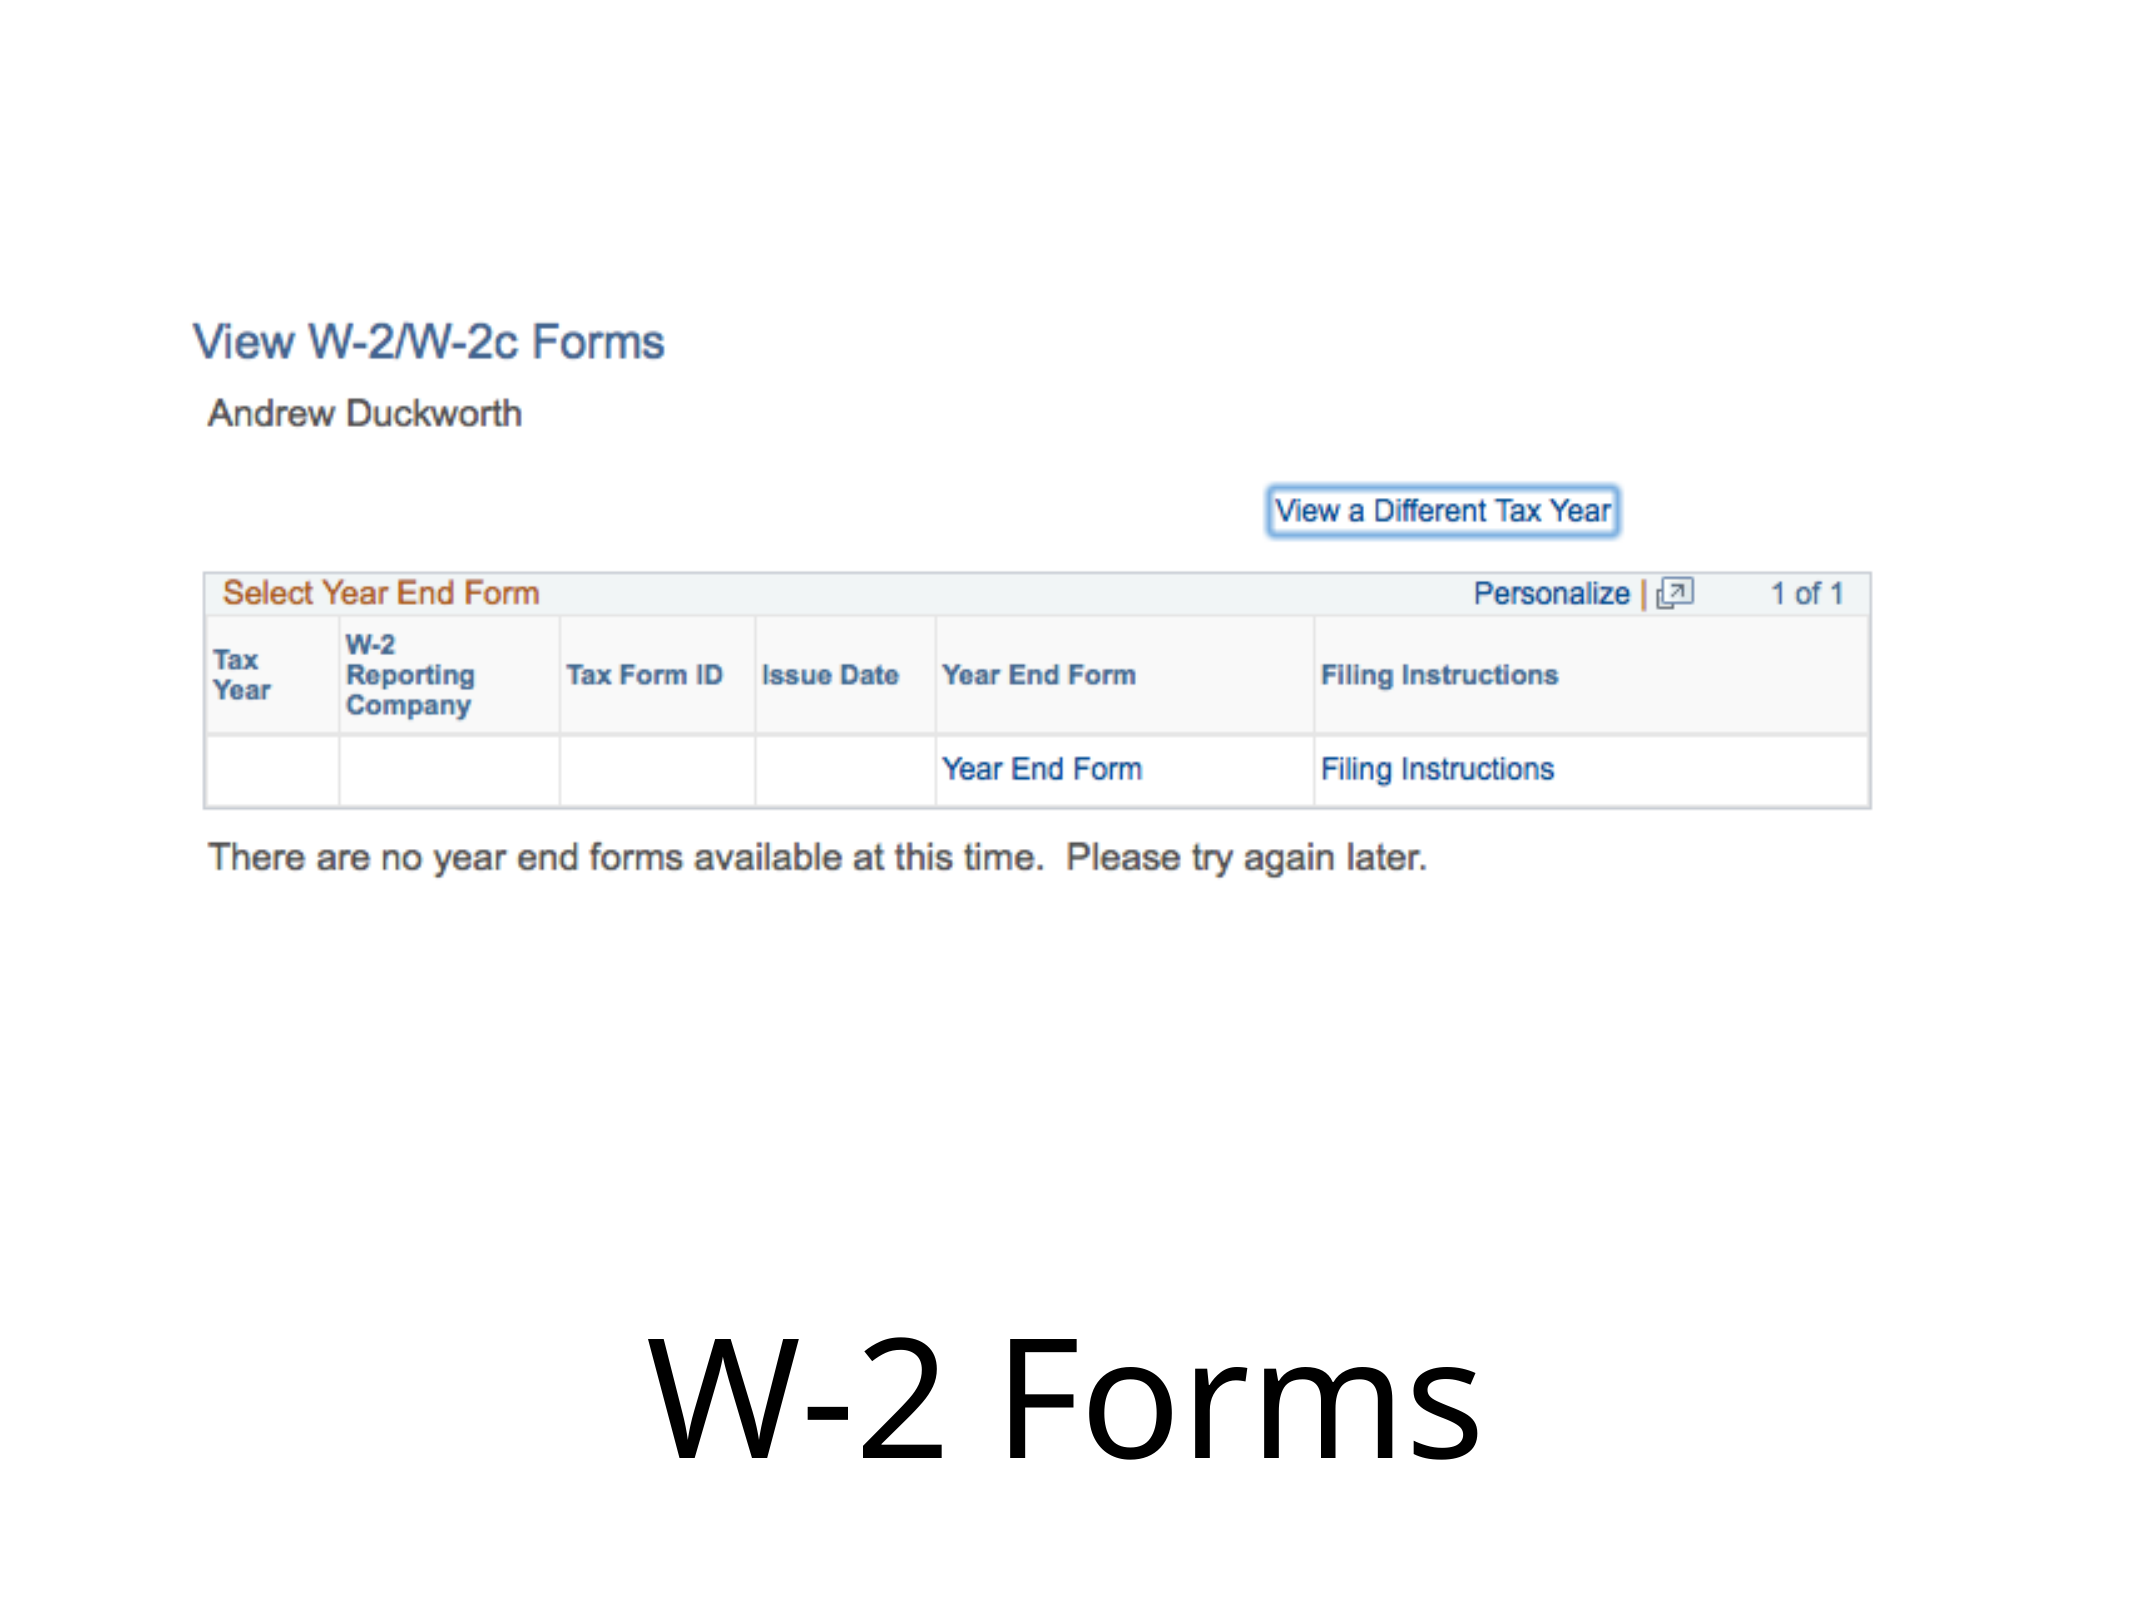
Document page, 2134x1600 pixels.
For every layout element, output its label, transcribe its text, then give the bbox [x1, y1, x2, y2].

title W-2 Forms [207, 1257, 1926, 1493]
picture [180, 284, 1953, 996]
